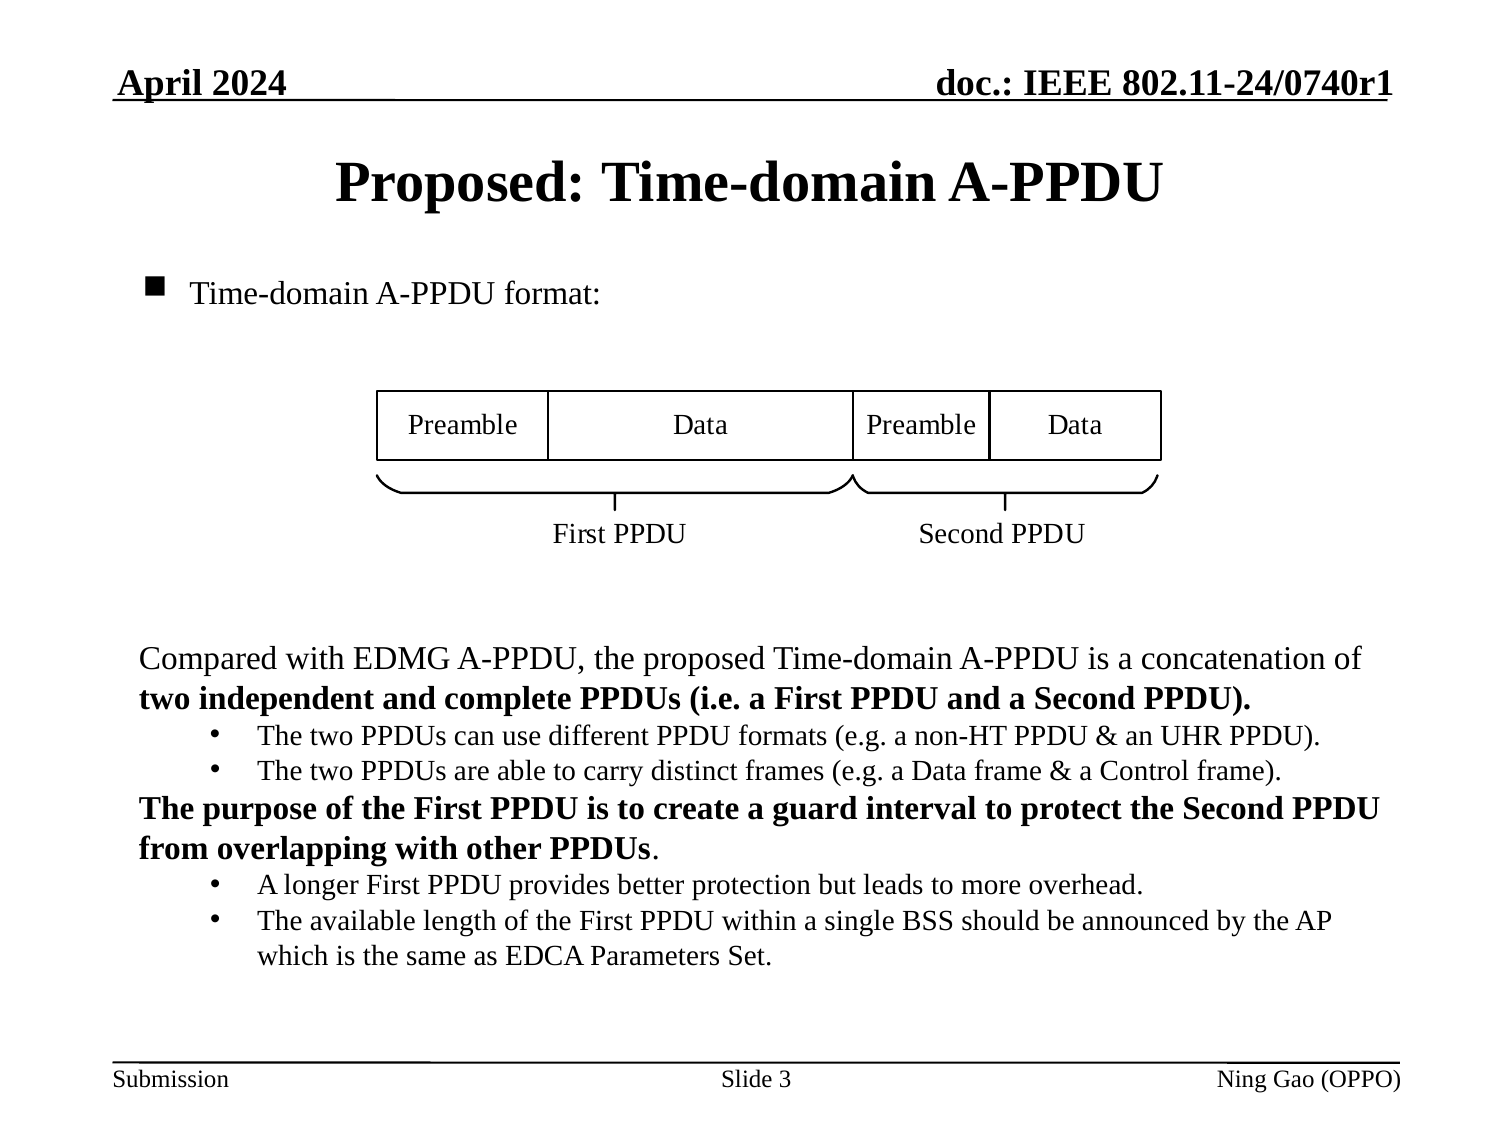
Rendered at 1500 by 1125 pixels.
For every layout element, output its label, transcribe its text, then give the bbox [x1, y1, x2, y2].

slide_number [116, 58, 507, 104]
text_box Compared with EDMG A-PPDU, the proposed Time-domain A-PPDU is a concatenation of two independent and complete PPDUs (i.e. a First PPDU and a Second PPDU). The two PPDUs can use different PPDU formats (e.g. a non-HT PPDU & an UHR PPDU). The two PPDUs are able to carry distinct frames (e.g. a Data frame & a Control frame). The purpose of the First PPDU is to create a guard interval to protect the Second PPDU from overlapping with other PPDUs. A longer First PPDU provides better protection but leads to more overhead. The available length of the First PPDU within a single BSS should be announced by the AP which is the same as EDCA Parameters Set. [124, 628, 1402, 979]
slide_number Slide 3 [712, 1061, 800, 1123]
picture [372, 386, 1164, 566]
title Proposed: Time-domain A-PPDU [112, 138, 1388, 218]
text_box Time-domain A-PPDU format: [127, 263, 617, 319]
footer Ning Gao (OPPO) [1031, 1061, 1402, 1093]
